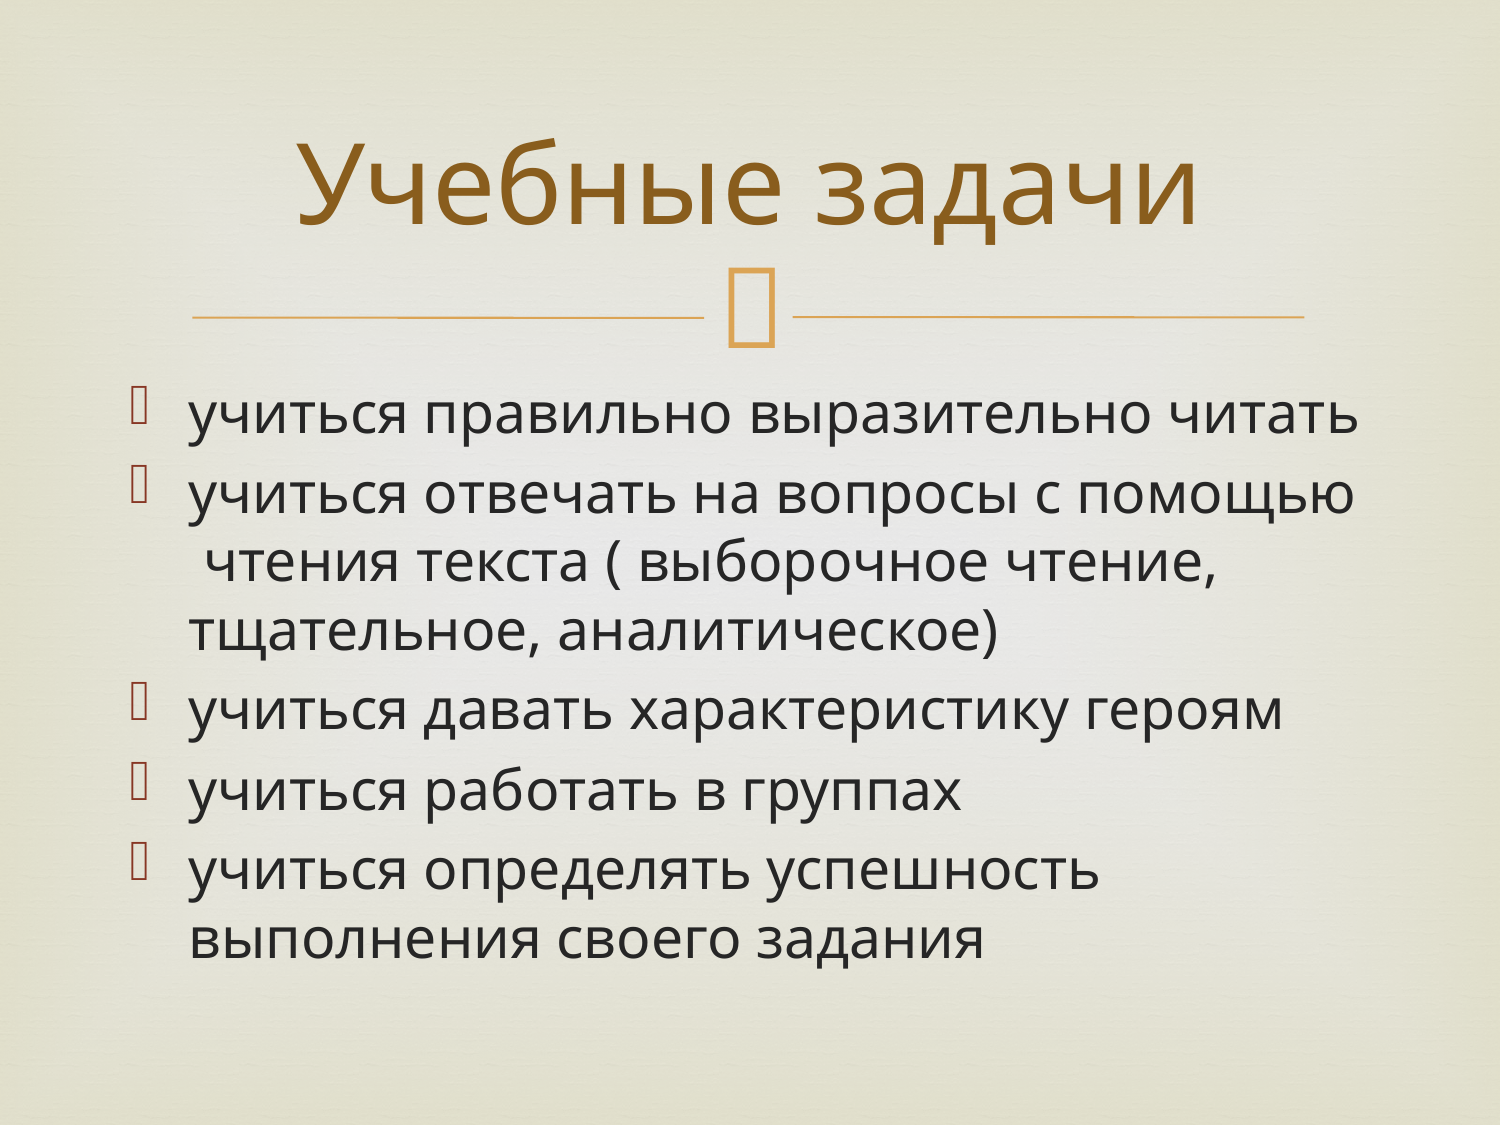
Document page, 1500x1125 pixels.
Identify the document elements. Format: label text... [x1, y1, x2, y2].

title Учебные задачи [112, 93, 1386, 267]
list учиться правильно выразительно читать учиться отвечать на вопросы с помощью чтения текста ( выборочное чтение, тщательное, аналитическое) учиться давать характеристику героям учиться работать в группах учиться определять успешность выполнения своего задания [114, 368, 1386, 1005]
